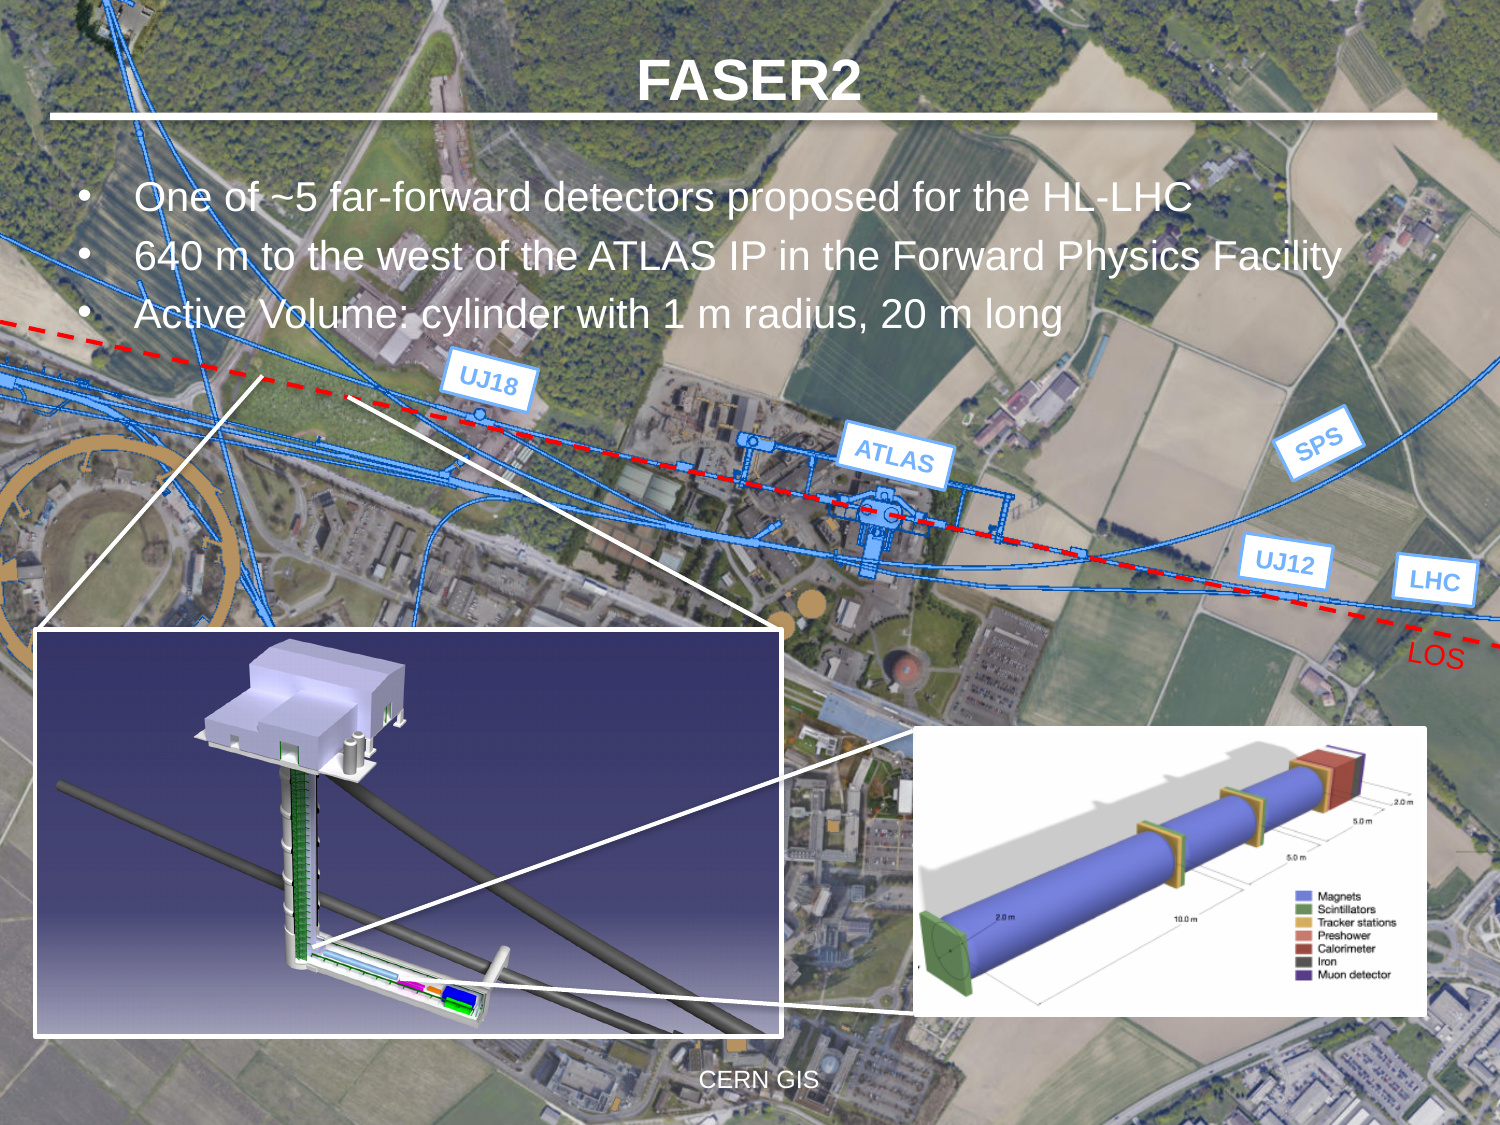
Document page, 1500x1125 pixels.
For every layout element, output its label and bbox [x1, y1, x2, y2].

text_box [0, 321, 1500, 681]
picture [0, 631, 1500, 1125]
text_box [399, 978, 914, 1014]
text_box [312, 730, 914, 948]
text_box [37, 375, 780, 631]
picture [0, 0, 1500, 321]
